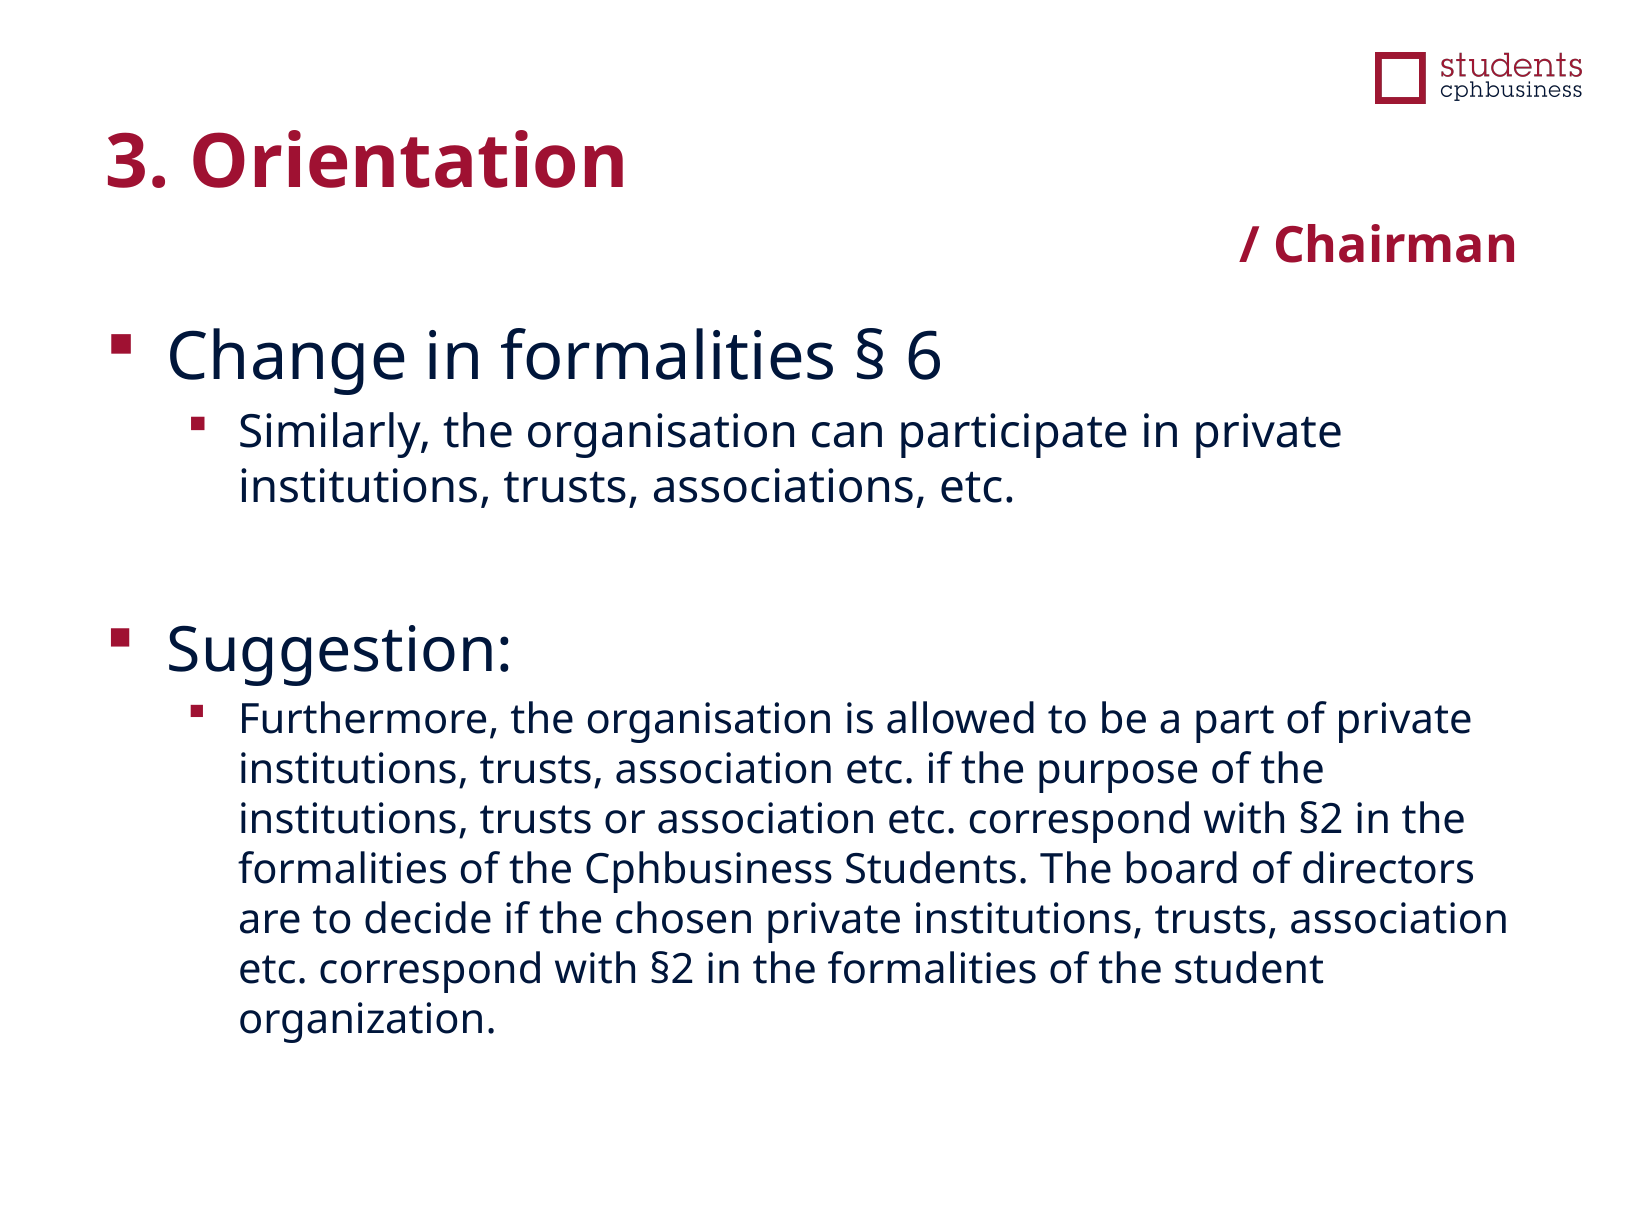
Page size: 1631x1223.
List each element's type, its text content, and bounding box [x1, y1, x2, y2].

list Change in formalities § 6 Similarly, the organisation can participate in private institutions, trusts, associations, etc. Suggestion: Furthermore, the organisation is allowed to be a part of private institutions, trusts, association etc. if the purpose of the institutions, trusts or association etc. correspond with §2 in the formalities of the Cphbusiness Students. The board of directors are to decide if the chosen private institutions, trusts, association etc. correspond with §2 in the formalities of the student organization. [91, 305, 1533, 1172]
list 3. Orientation / Chairman [91, 104, 1533, 211]
picture [1375, 52, 1582, 104]
